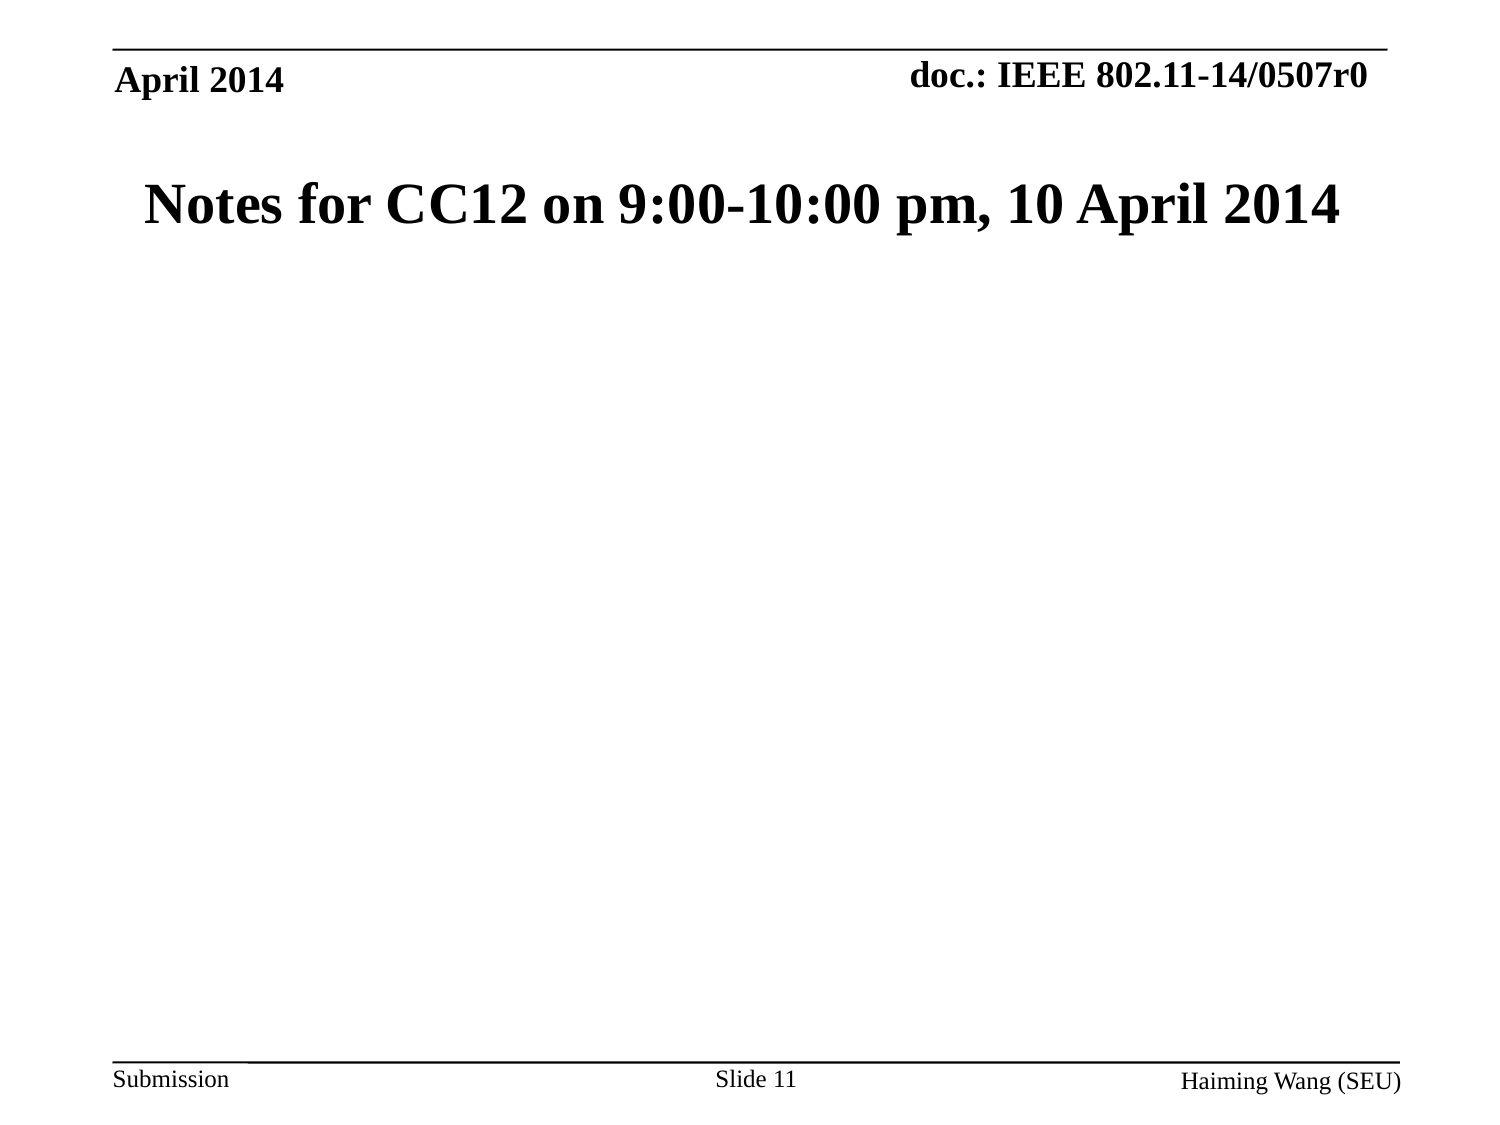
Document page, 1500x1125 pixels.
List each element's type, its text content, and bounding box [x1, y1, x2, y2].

slide_number Slide 11 [712, 1062, 801, 1093]
title Notes for CC12 on 9:00-10:00 pm, 10 April 2014 [112, 112, 1388, 288]
footer Haiming Wang (SEU) [1101, 1065, 1402, 1096]
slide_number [114, 54, 286, 100]
